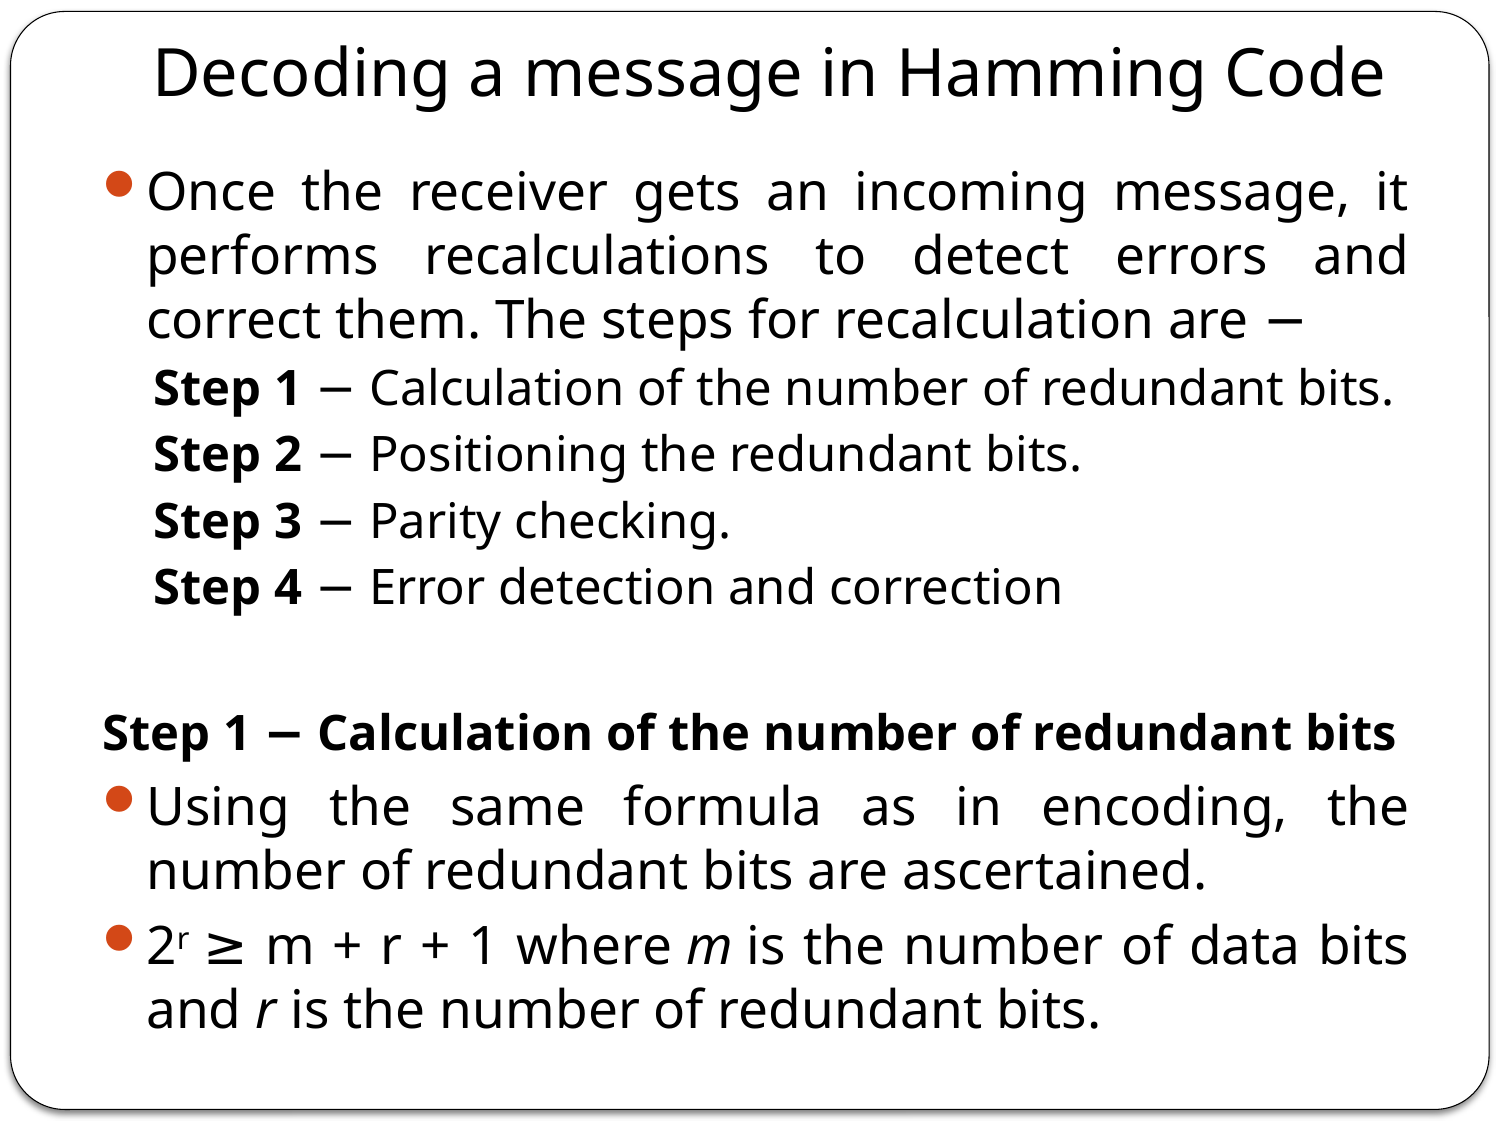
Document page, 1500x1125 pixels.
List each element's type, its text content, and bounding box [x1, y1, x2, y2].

title Decoding a message in Hamming Code [137, 99, 1413, 149]
list Once the receiver gets an incoming message, it performs recalculations to detect errors and correct them. The steps for recalculation are − Step 1 − Calculation of the number of redundant bits. Step 2 − Positioning the redundant bits. Step 3 − Parity checking. Step 4 − Error detection and correction Step 1 − Calculation of the number of redundant bits Using the same formula as in encoding, the number of redundant bits are ascertained. 2r ≥ m + r + 1 where m is the number of data bits and r is the number of redundant bits. [87, 149, 1425, 1063]
